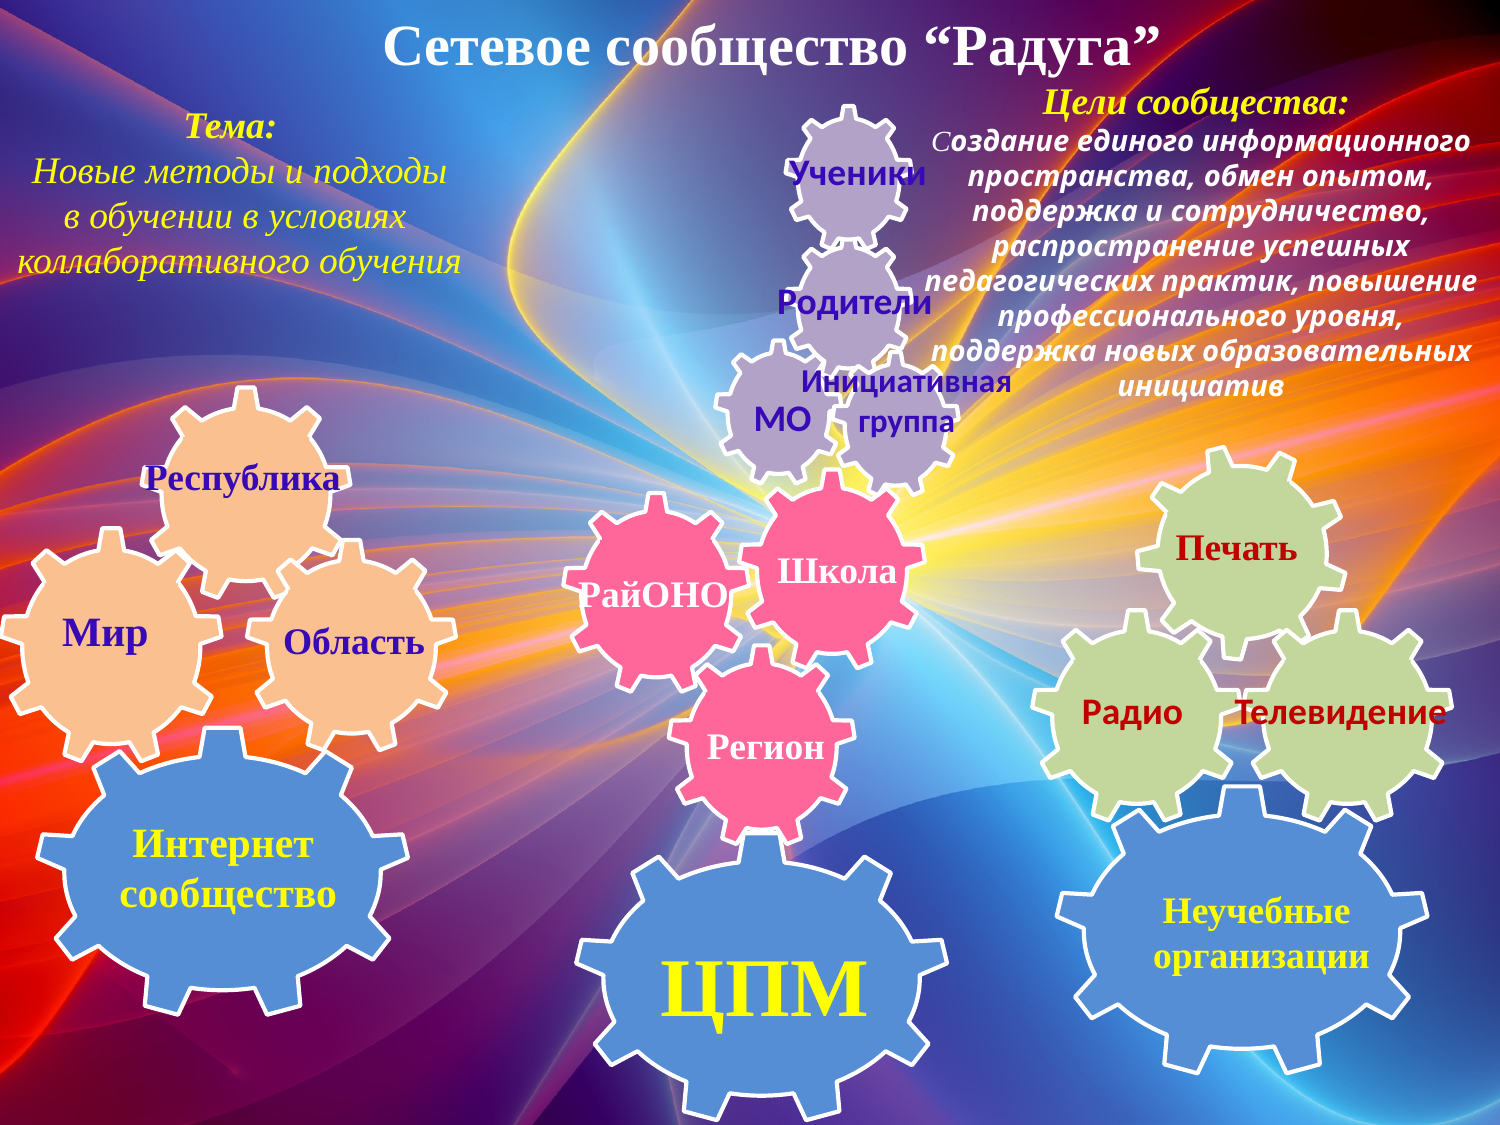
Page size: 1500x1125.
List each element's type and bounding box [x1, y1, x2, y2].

text_box [1054, 834, 1430, 1079]
text_box [1030, 609, 1236, 826]
text_box [245, 538, 458, 755]
text_box [1241, 609, 1454, 826]
text_box [140, 386, 352, 603]
text_box [667, 644, 856, 849]
text_box [1136, 444, 1348, 661]
text_box [562, 491, 751, 697]
picture [223, 603, 245, 726]
text_box [34, 726, 411, 1020]
text_box [573, 831, 950, 1125]
picture [0, 0, 1500, 1125]
text_box [0, 527, 223, 767]
